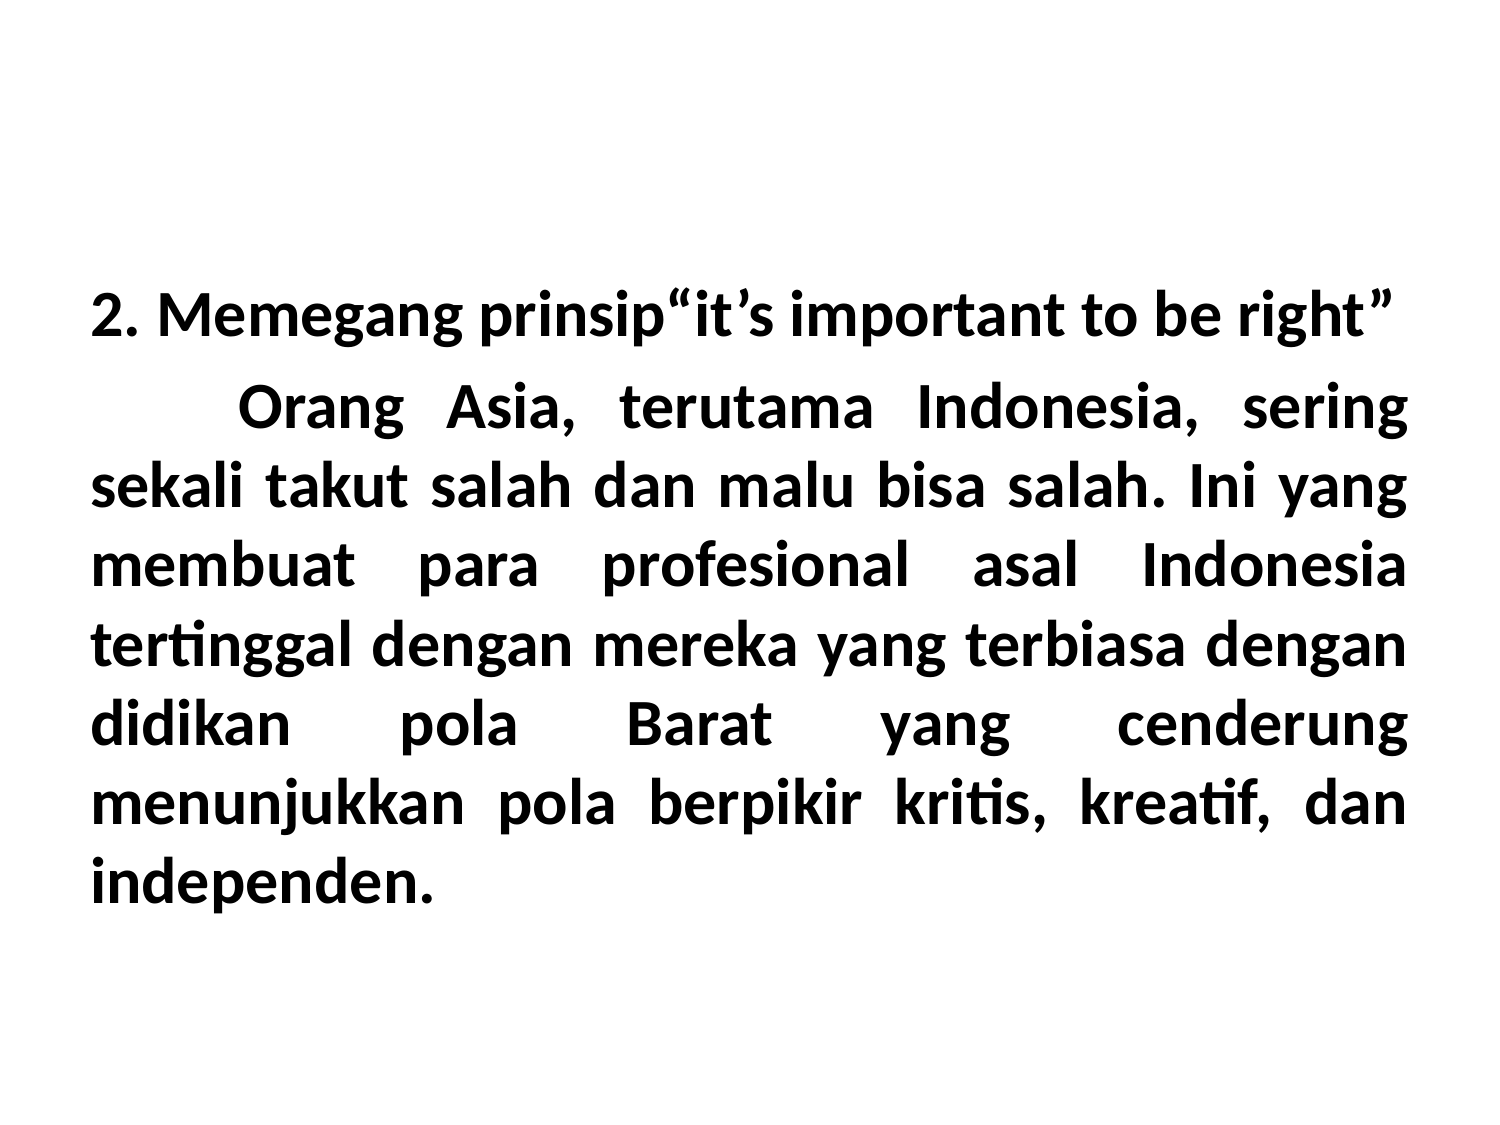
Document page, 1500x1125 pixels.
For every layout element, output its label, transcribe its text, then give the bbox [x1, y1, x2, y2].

list 2. Memegang prinsip“it’s important to be right” Orang Asia, terutama Indonesia, sering sekali takut salah dan malu bisa salah. Ini yang membuat para profesional asal Indonesia tertinggal dengan mereka yang terbiasa dengan didikan pola Barat yang cenderung menunjukkan pola berpikir kritis, kreatif, dan independen. [75, 262, 1425, 1005]
